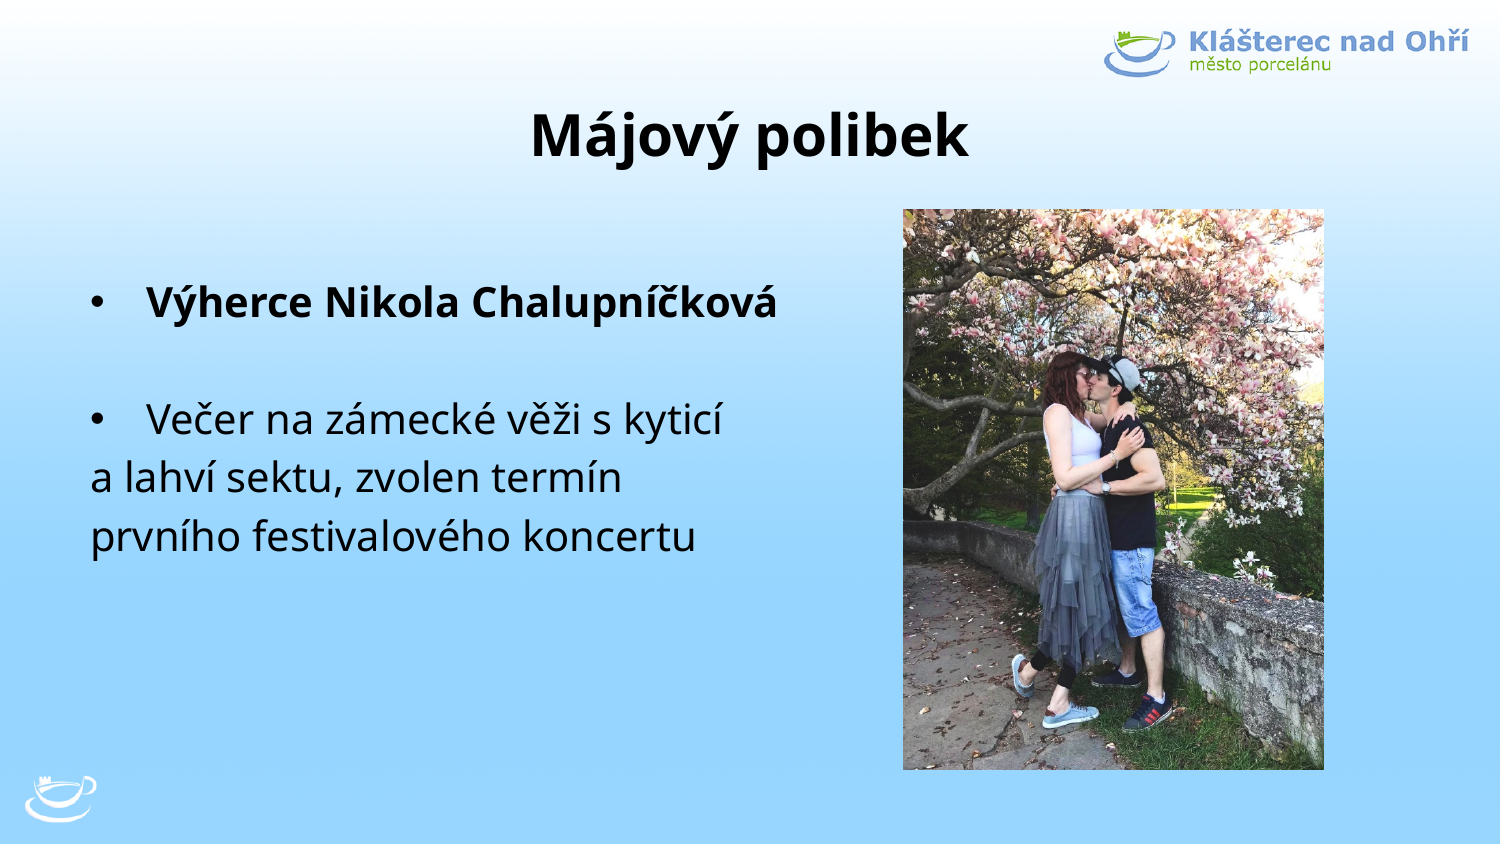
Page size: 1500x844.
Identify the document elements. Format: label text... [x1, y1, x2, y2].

title Májový polibek [75, 91, 1425, 175]
list Výherce Nikola Chalupníčková Večer na zámecké věži s kyticí a lahví sektu, zvolen termín prvního festivalového koncertu [75, 268, 1069, 826]
picture [0, 0, 1500, 844]
